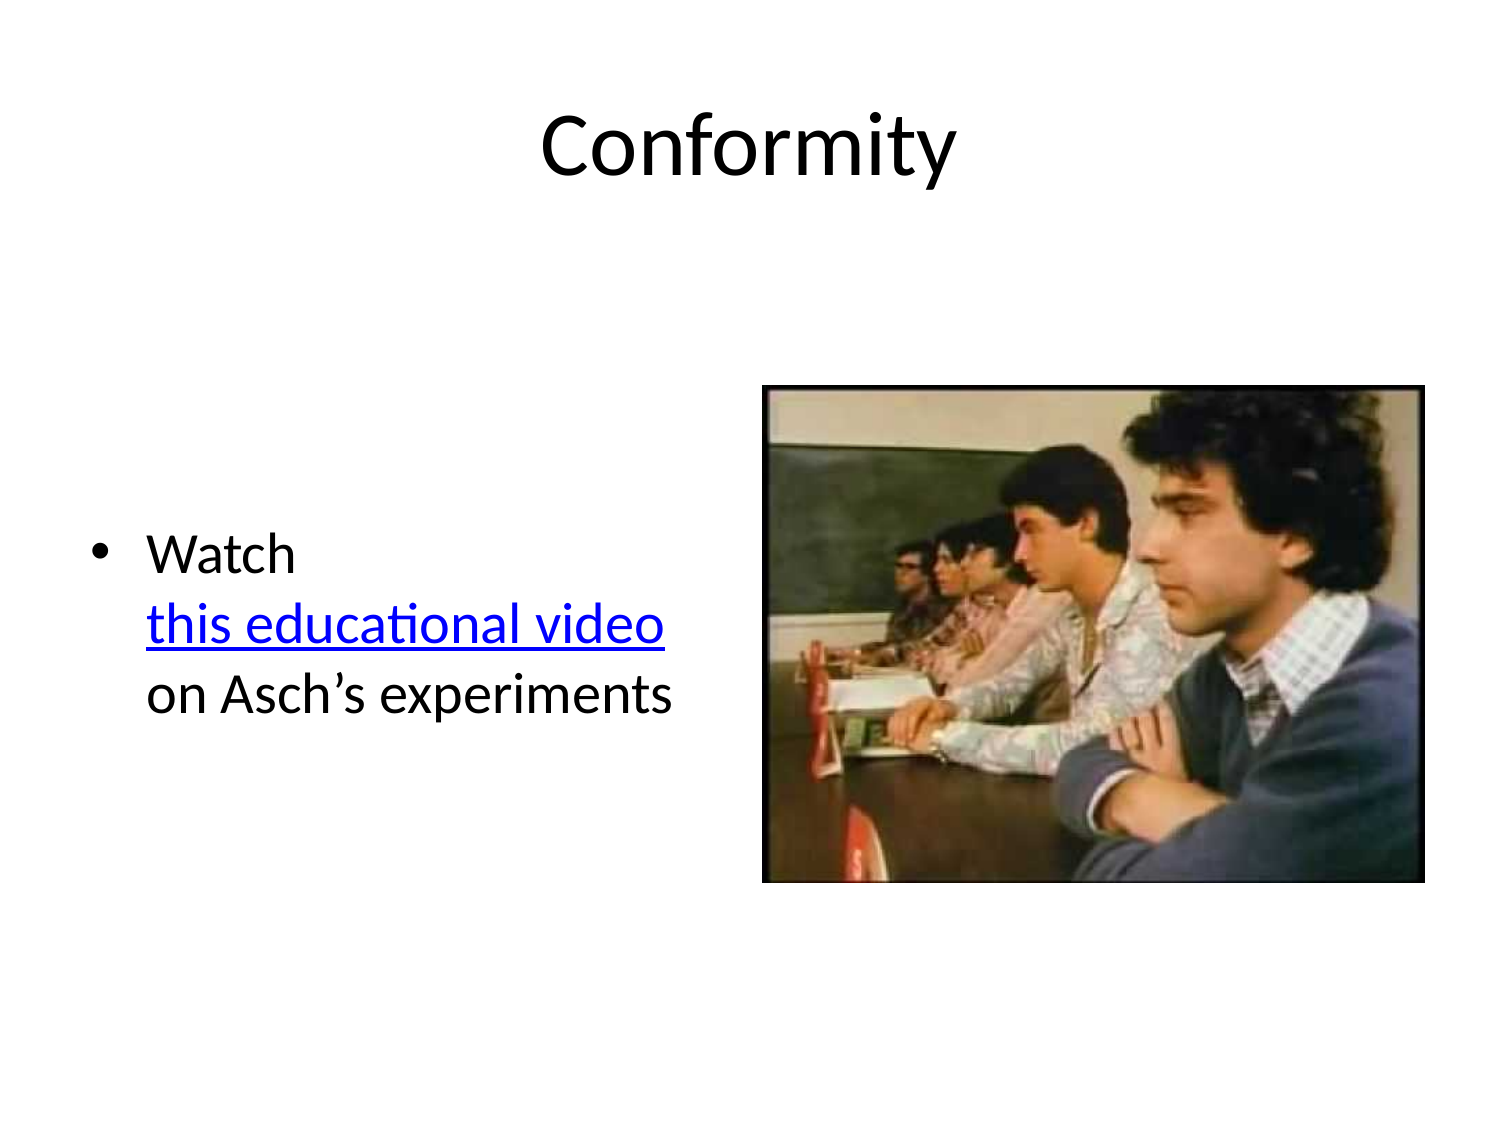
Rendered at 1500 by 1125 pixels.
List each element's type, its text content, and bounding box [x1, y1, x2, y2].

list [762, 384, 1426, 883]
title Conformity [75, 45, 1425, 233]
list Watch this educational video on Asch’s experiments [75, 262, 738, 1005]
